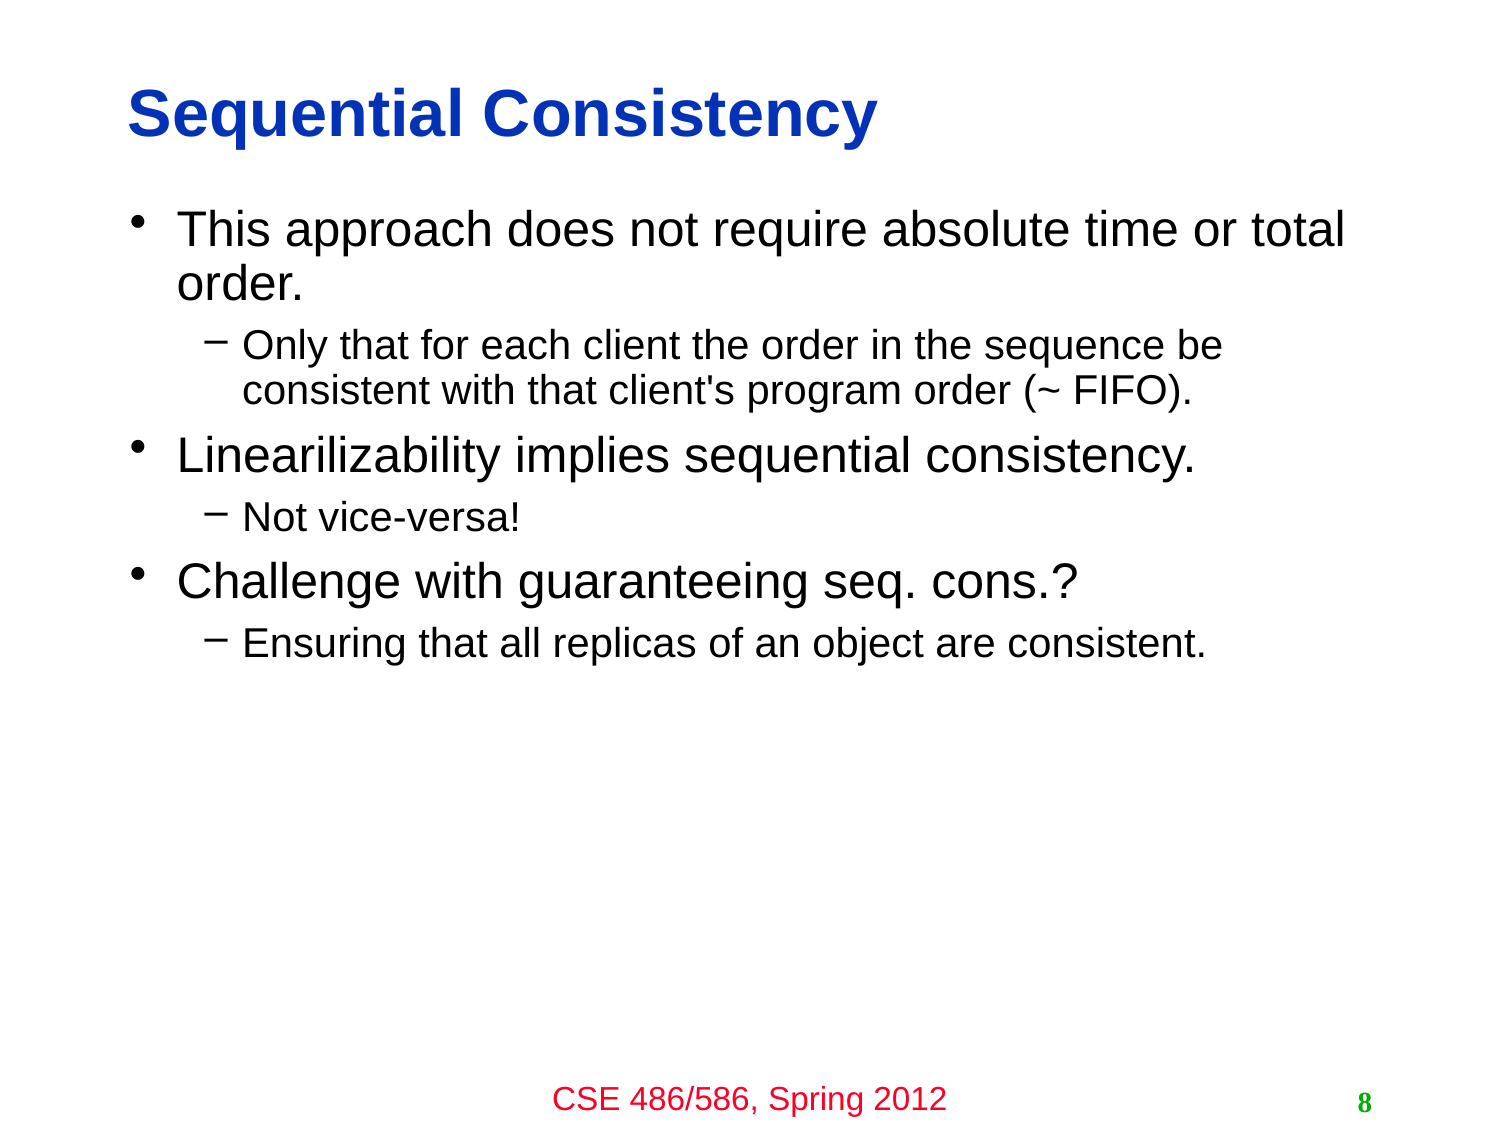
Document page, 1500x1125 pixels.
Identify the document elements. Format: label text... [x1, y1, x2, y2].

slide_number 8 [1074, 1076, 1388, 1125]
list This approach does not require absolute time or total order. Only that for each client the order in the sequence be consistent with that client's program order (~ FIFO). Linearilizability implies sequential consistency. Not vice-versa! Challenge with guaranteeing seq. cons.? Ensuring that all replicas of an object are consistent. [114, 195, 1376, 1005]
title Sequential Consistency [112, 53, 1310, 176]
